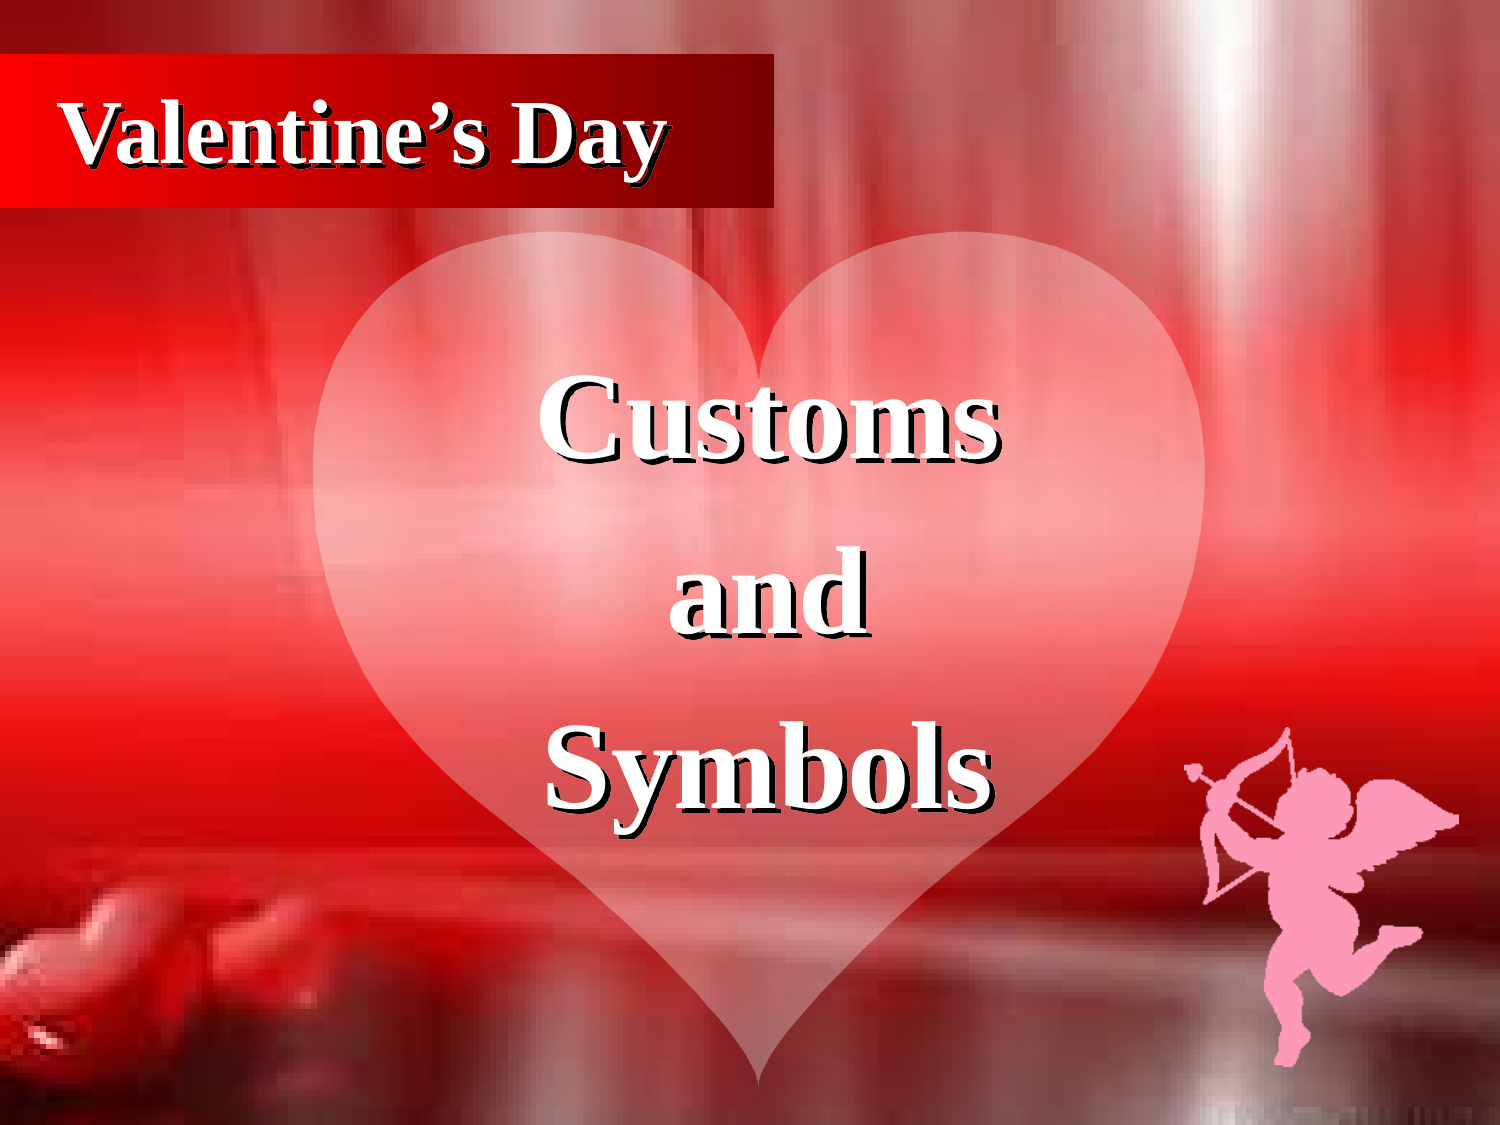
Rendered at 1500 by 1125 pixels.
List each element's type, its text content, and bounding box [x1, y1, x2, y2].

text_box Customs and Symbols [407, 326, 1128, 835]
text_box [312, 231, 743, 733]
picture [0, 0, 1500, 1125]
title Valentine’s Day [41, 42, 752, 190]
text_box [527, 840, 990, 1090]
text_box [774, 231, 1205, 704]
text_box [0, 54, 774, 208]
